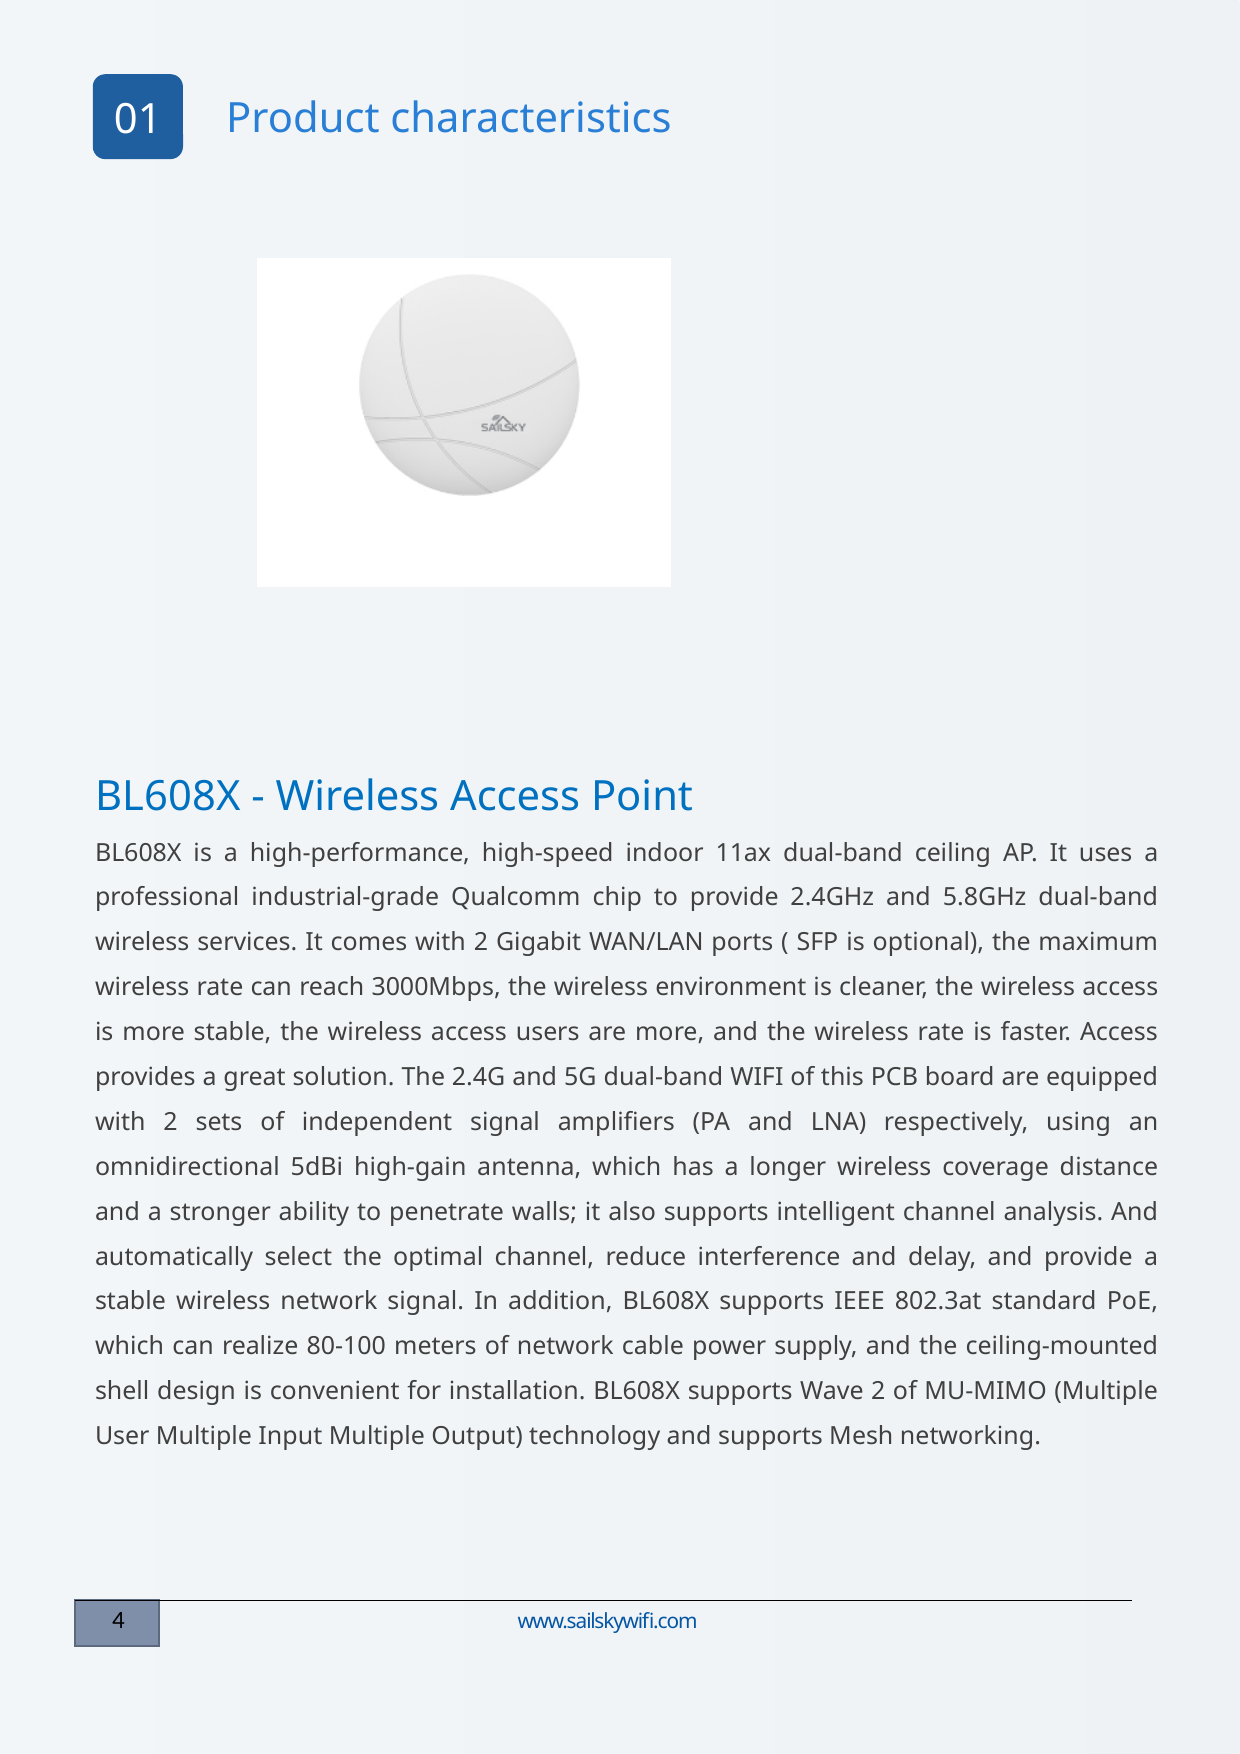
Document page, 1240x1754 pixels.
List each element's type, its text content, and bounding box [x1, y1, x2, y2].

picture [257, 258, 671, 587]
text_box [74, 1601, 160, 1647]
text_box BL608X - Wireless Access Point BL608X is a high-performance, high-speed indoor 11ax dual-band ceiling AP. It uses a professional industrial-grade Qualcomm chip to provide 2.4GHz and 5.8GHz dual-band wireless services. It comes with 2 Gigabit WAN/LAN ports ( SFP is optional), the maximum wireless rate can reach 3000Mbps, the wireless environment is cleaner, the wireless access is more stable, the wireless access users are more, and the wireless rate is faster. Access provides a great solution. The 2.4G and 5G dual-band WIFI of this PCB board are equipped with 2 sets of independent signal amplifiers (PA and LNA) respectively, using an omnidirectional 5dBi high-gain antenna, which has a longer wireless coverage distance and a stronger ability to penetrate walls; it also supports intelligent channel analysis. And automatically select the optimal channel, reduce interference and delay, and provide a stable wireless network signal. In addition, BL608X supports IEEE 802.3at standard PoE, which can realize 80-100 meters of network cable power supply, and the ceiling-mounted shell design is convenient for installation. BL608X supports Wave 2 of MU-MIMO (Multiple User Multiple Input Multiple Output) technology and supports Mesh networking. [92, 64, 1160, 1754]
text_box 01 [91, 73, 185, 161]
text_box Product characteristics [211, 83, 687, 149]
text_box [107, 1613, 126, 1634]
text_box www.sailskywifi.com [158, 1600, 1057, 1641]
